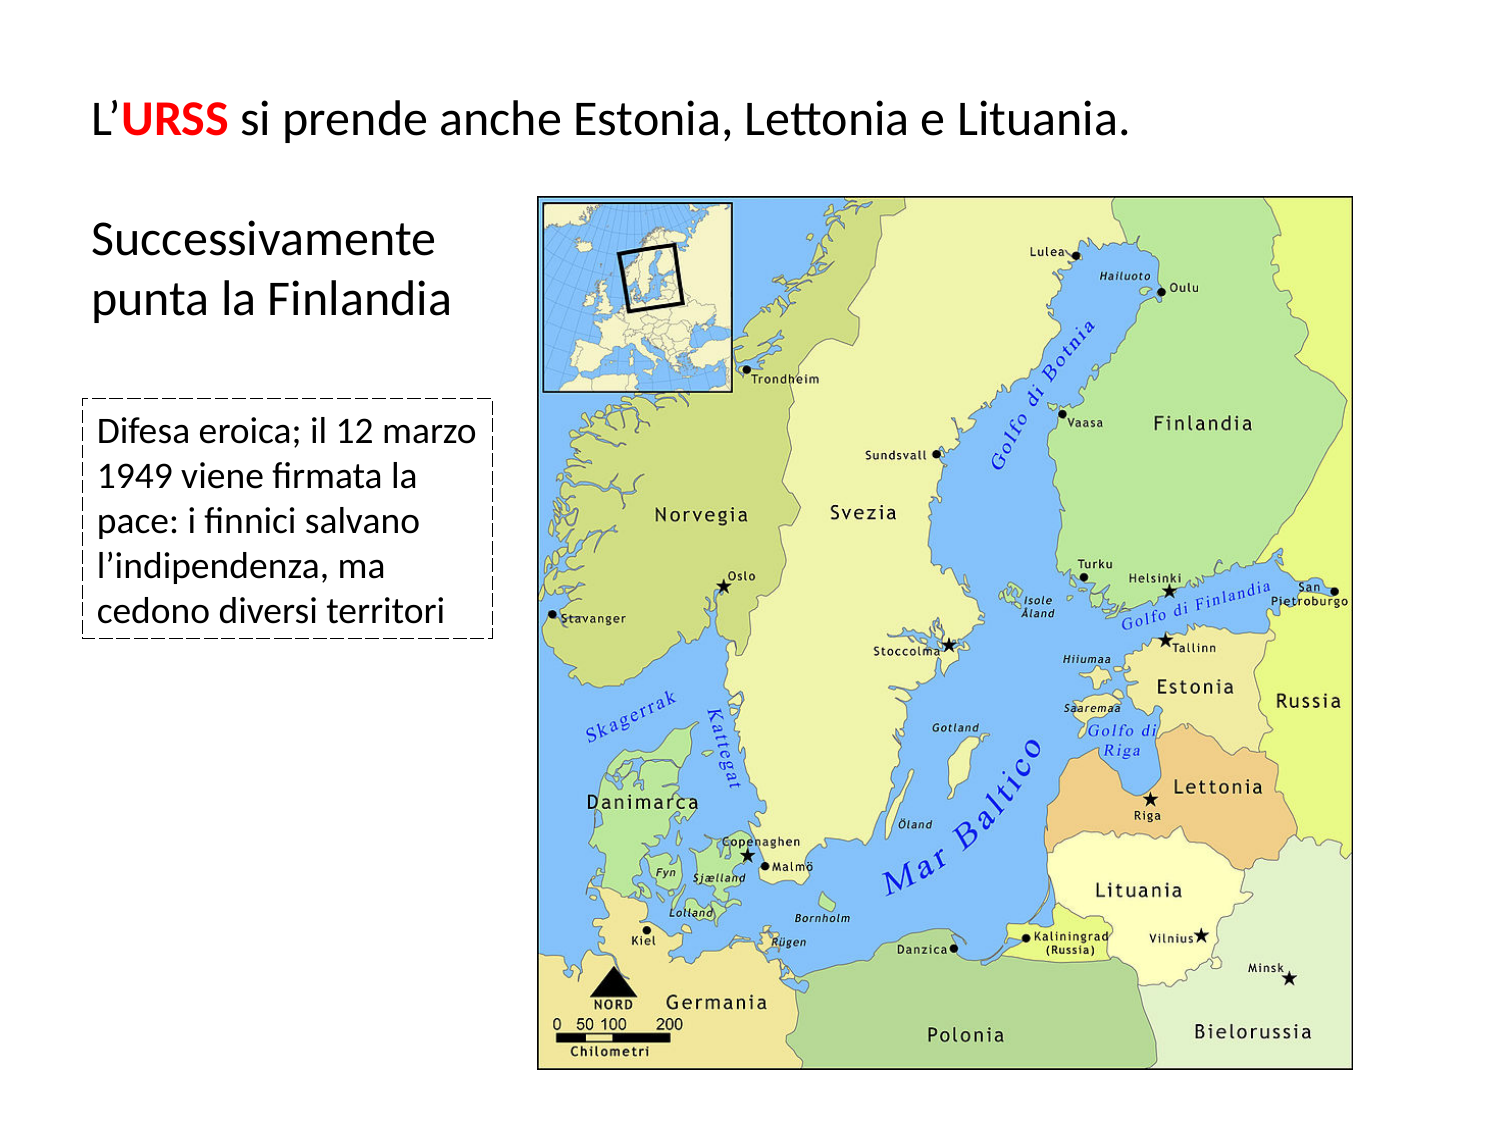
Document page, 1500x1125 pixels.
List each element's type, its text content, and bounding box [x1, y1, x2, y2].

text_box Difesa eroica; il 12 marzo 1949 viene firmata la pace: i finnici salvano l’indipendenza, ma cedono diversi territori [82, 398, 493, 639]
picture [537, 196, 1353, 1070]
text_box L’URSS si prende anche Estonia, Lettonia e Lituania. Successivamente punta la Finlandia [76, 78, 1223, 333]
